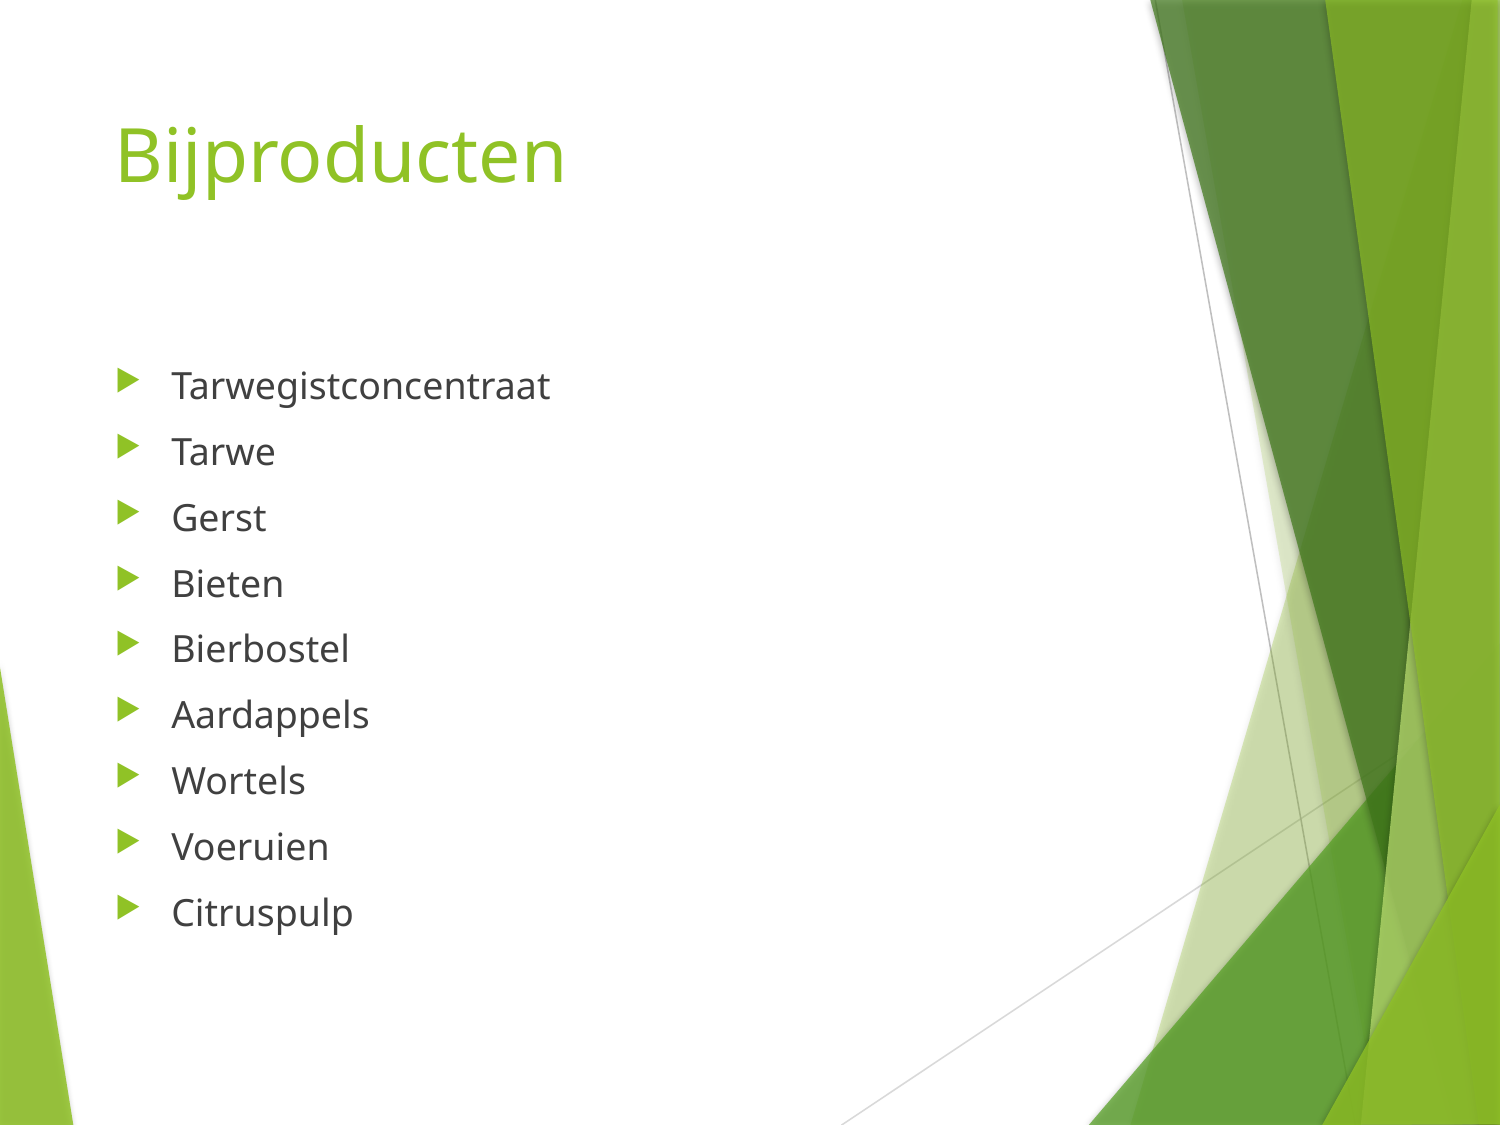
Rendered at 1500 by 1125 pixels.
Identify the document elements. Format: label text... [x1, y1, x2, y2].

title Bijproducten [99, 99, 1142, 317]
list Tarwegistconcentraat Tarwe Gerst Bieten Bierbostel Aardappels Wortels Voeruien Citruspulp [99, 354, 1142, 992]
